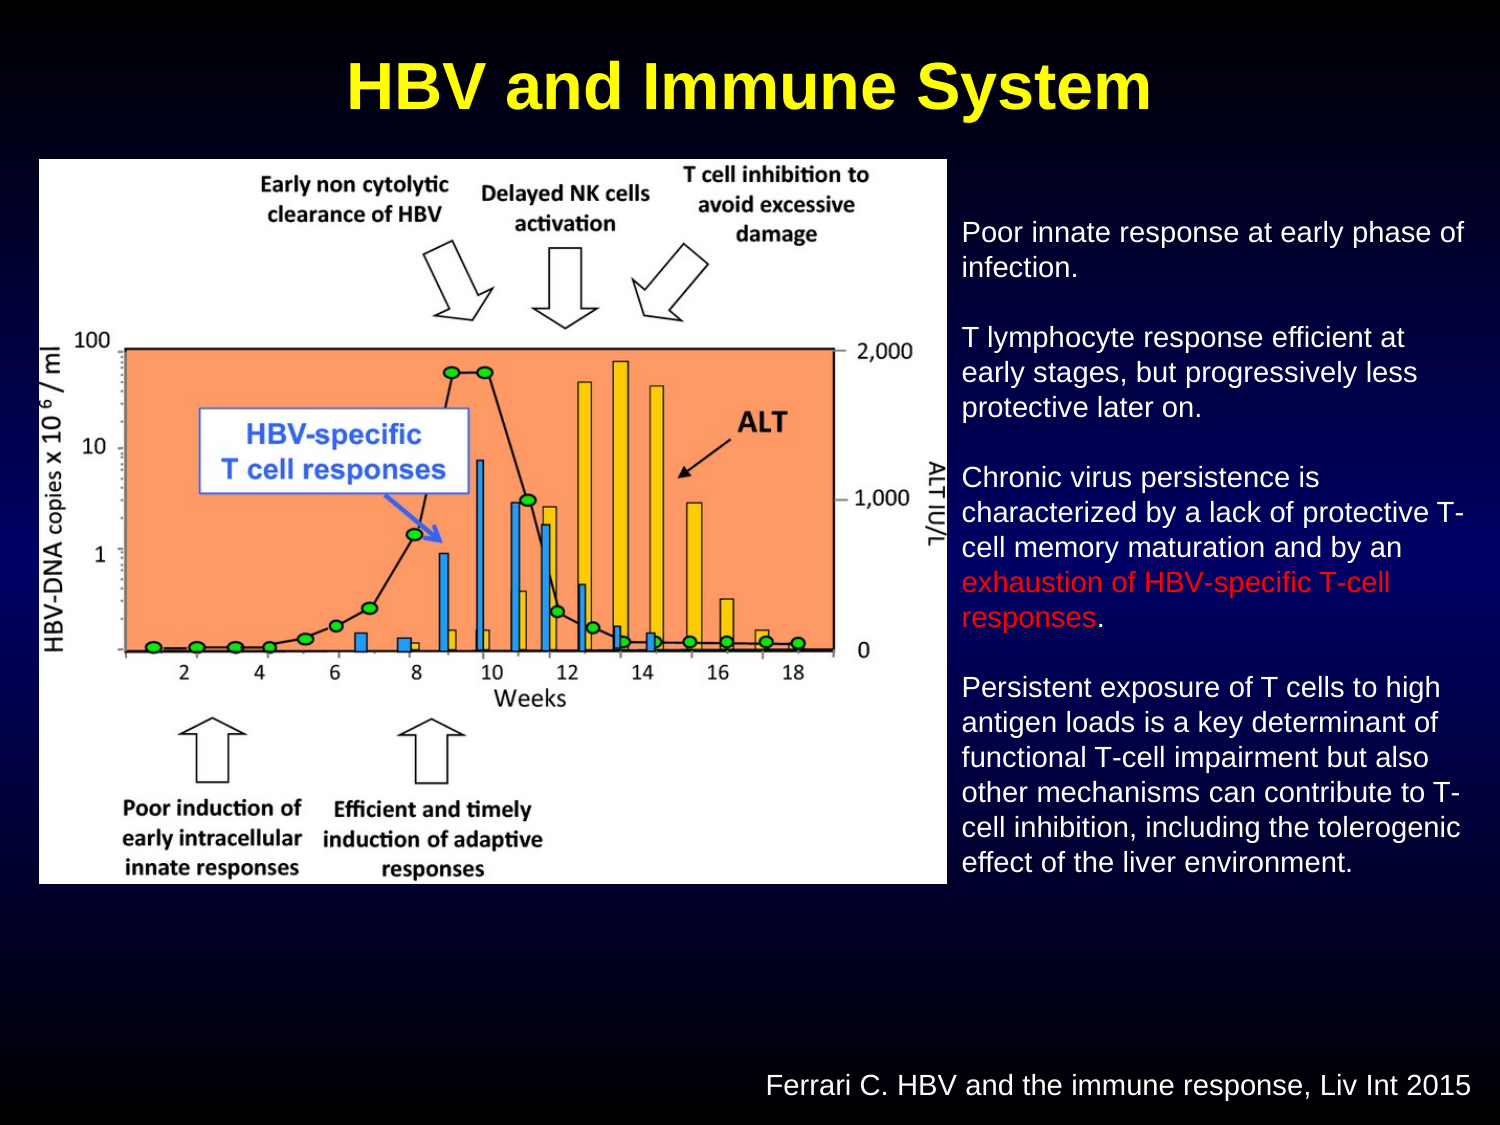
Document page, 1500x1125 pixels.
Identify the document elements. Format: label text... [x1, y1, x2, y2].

title HBV and Immune System [137, 15, 1363, 160]
text_box Poor innate response at early phase of infection. T lymphocyte response efficient at early stages, but progressively less protective later on. Chronic virus persistence is characterized by a lack of protective T‐cell memory maturation and by an exhaustion of HBV‐specific T‐cell responses. Persistent exposure of T cells to high antigen loads is a key determinant of functional T‐cell impairment but also other mechanisms can contribute to T‐cell inhibition, including the tolerogenic effect of the liver environment. [946, 206, 1489, 941]
text_box Ferrari C. HBV and the immune response, Liv Int 2015 [750, 1058, 1488, 1109]
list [39, 159, 948, 884]
